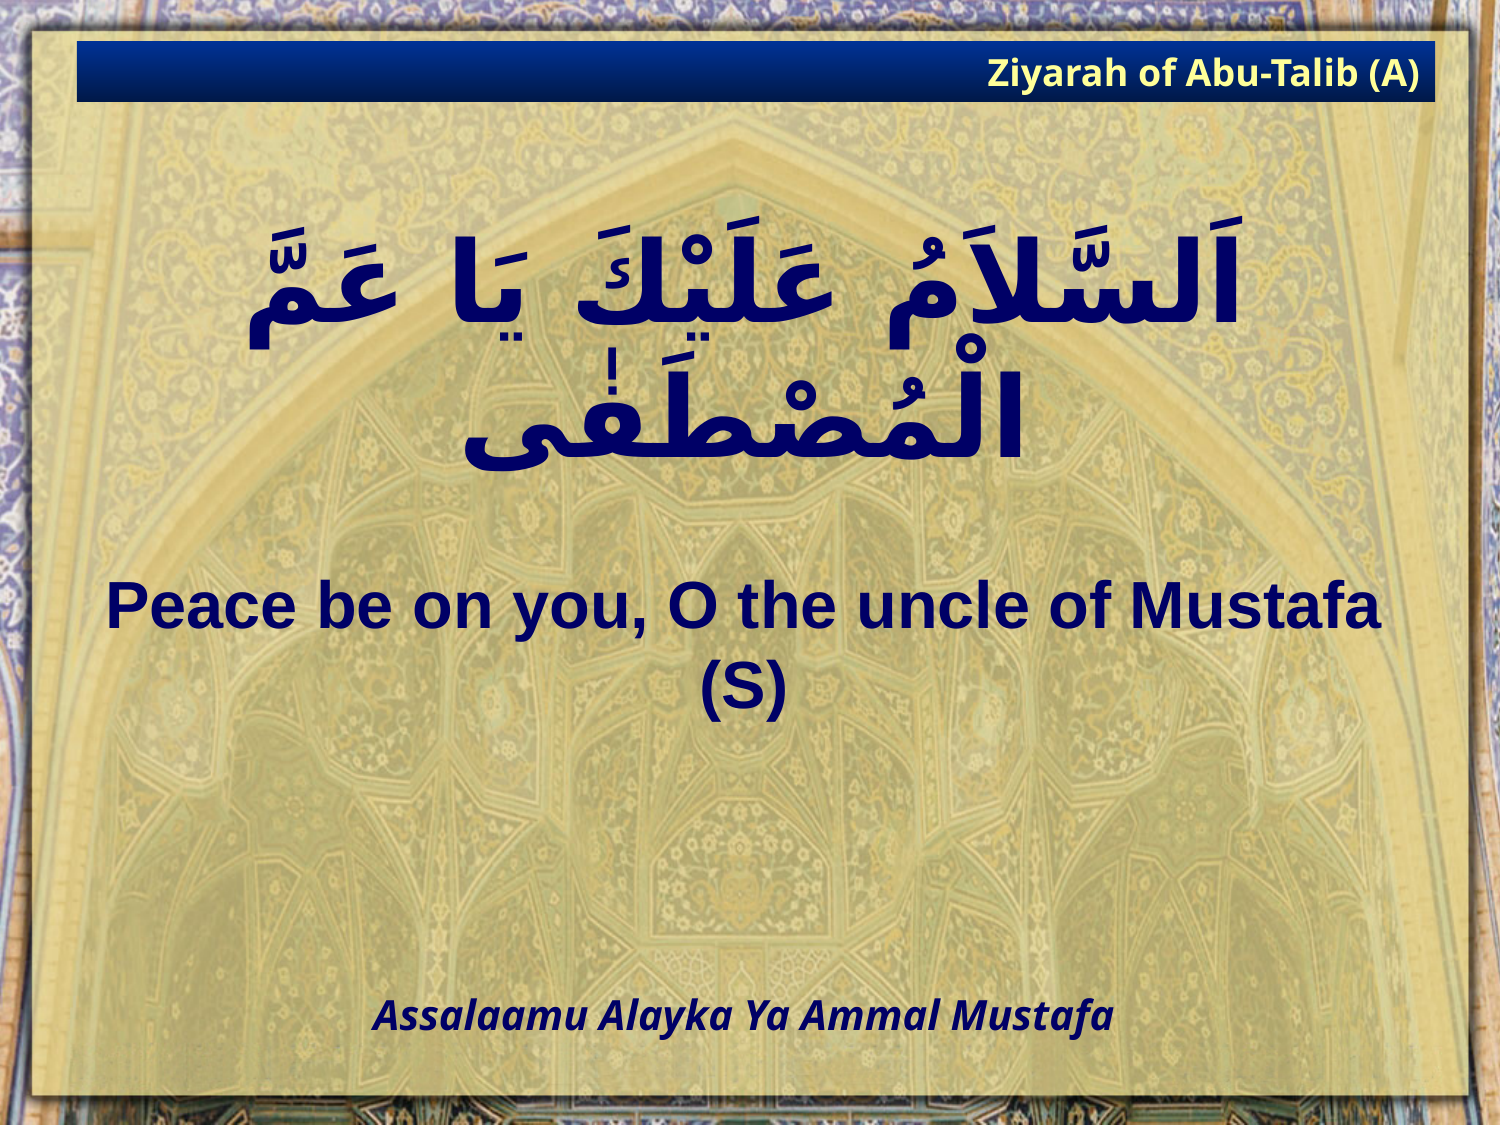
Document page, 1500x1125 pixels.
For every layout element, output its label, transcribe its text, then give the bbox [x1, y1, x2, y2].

text_box Ziyarah of Abu-Talib (A) [76, 41, 1436, 102]
picture [0, 0, 1500, 1125]
text_box Assalaamu Alayka Ya Ammal Mustafa [41, 981, 1447, 1047]
subtitle Peace be on you, O the uncle of Mustafa (S) [53, 554, 1436, 843]
title اَلسَّلاَمُ عَلَيْكَ يَا عَمَّ الْمُصْطَفٰى [41, 224, 1447, 466]
